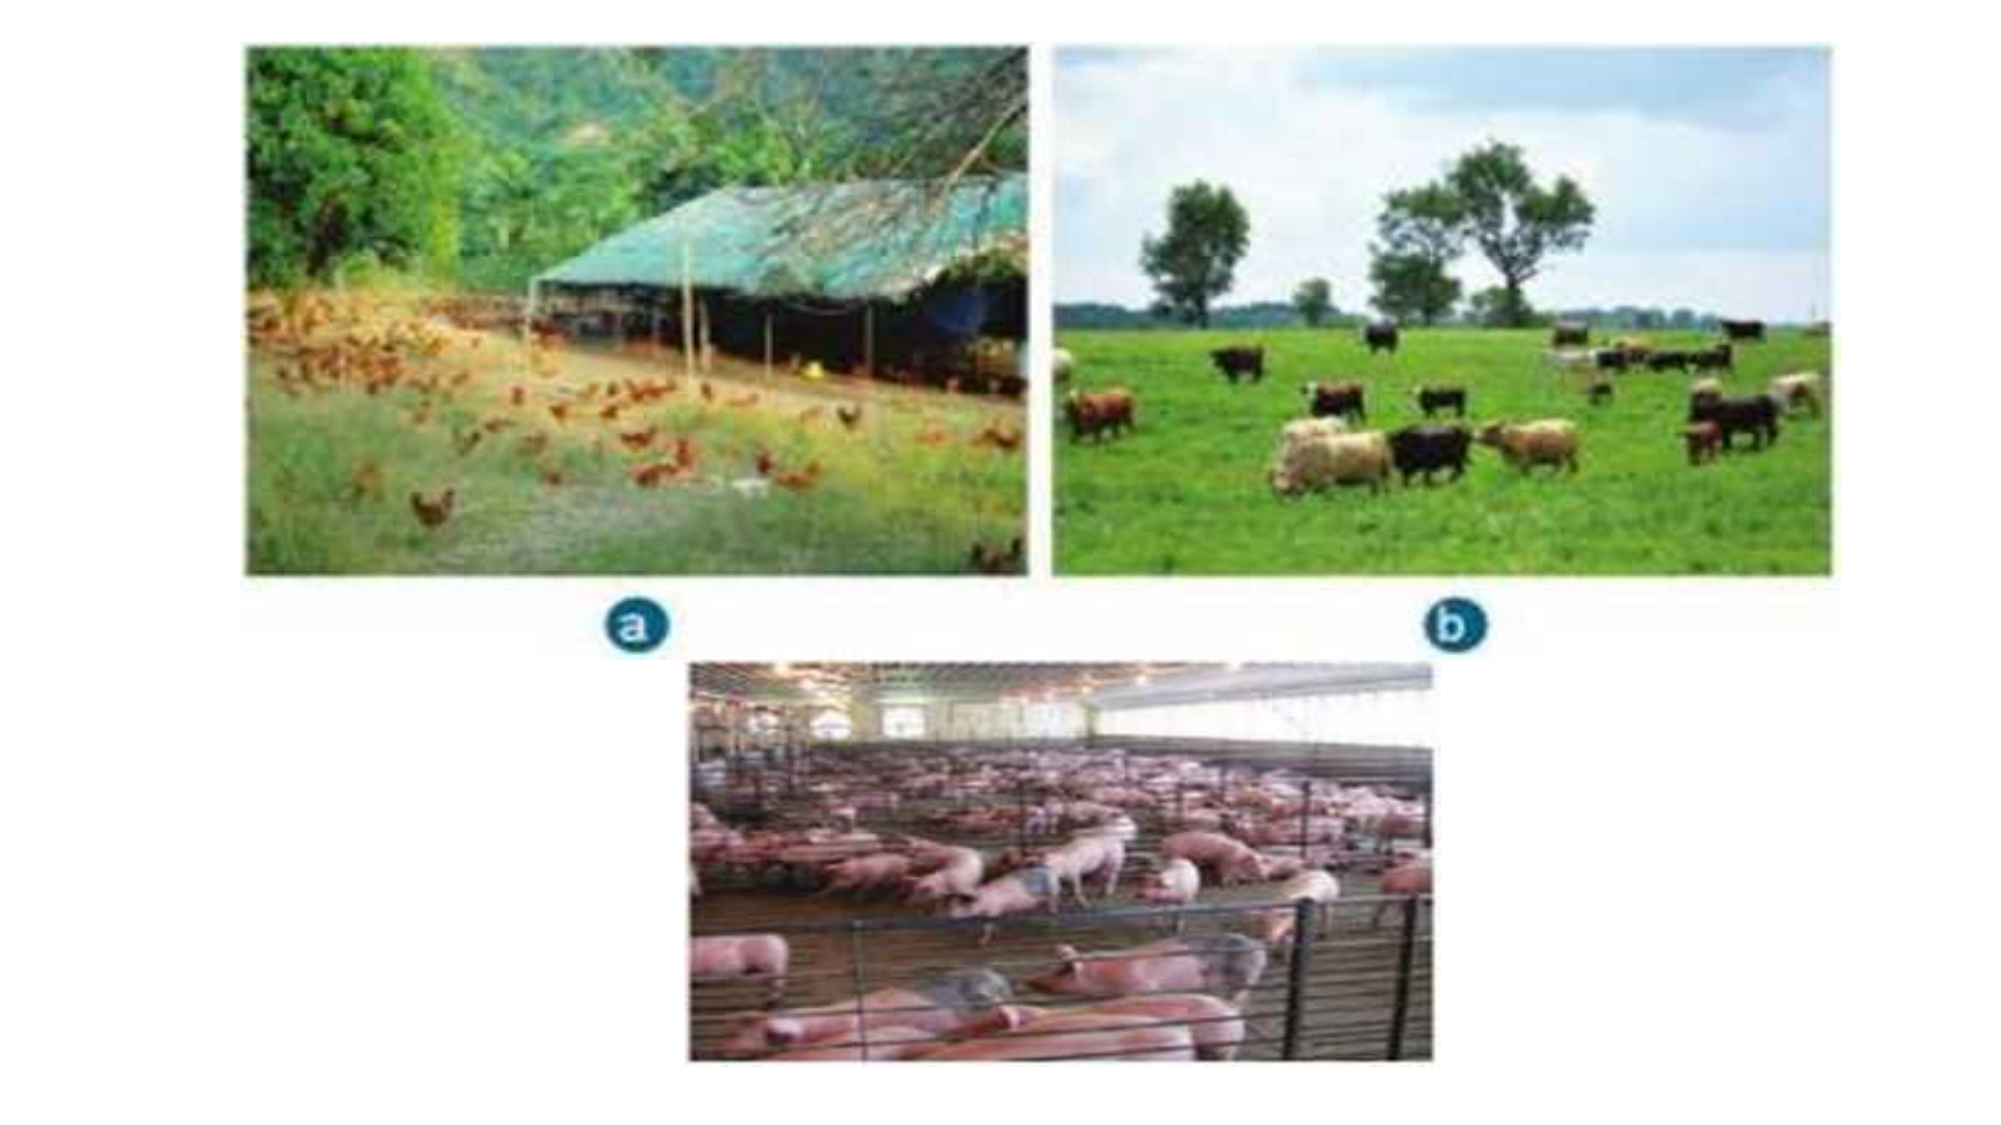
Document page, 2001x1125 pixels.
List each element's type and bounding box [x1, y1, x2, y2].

picture [240, 41, 1841, 1067]
